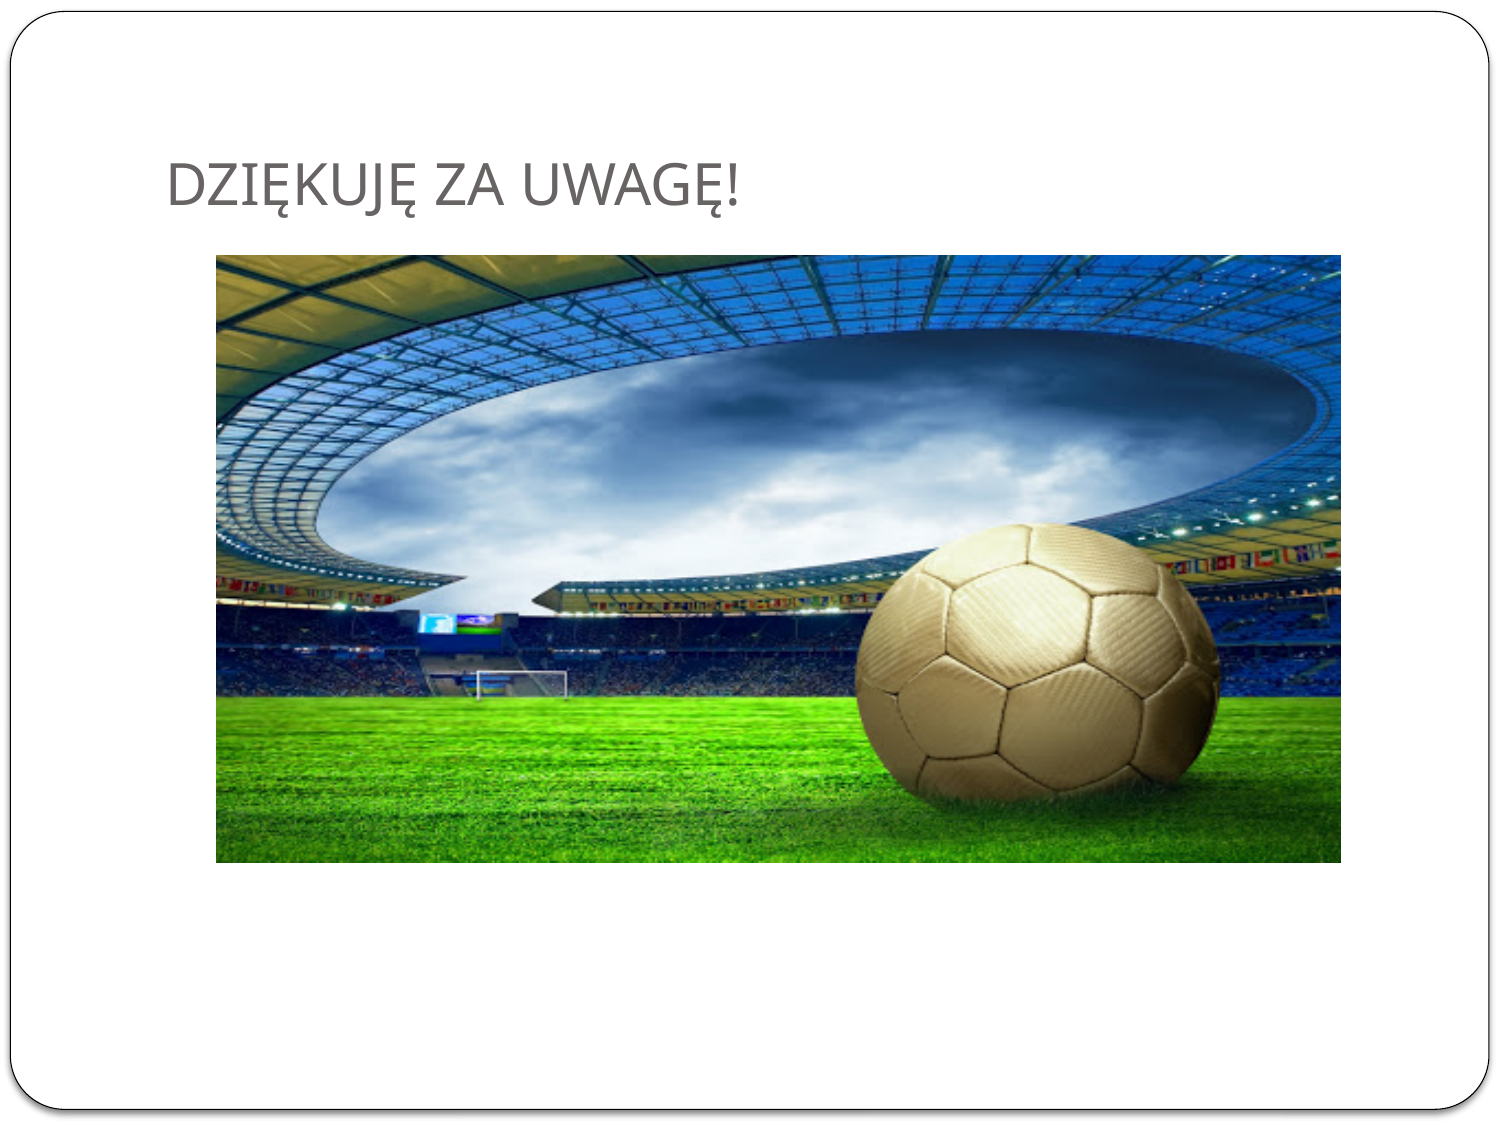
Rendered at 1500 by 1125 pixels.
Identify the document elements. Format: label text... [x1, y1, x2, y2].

title DZIĘKUJĘ ZA UWAGĘ! [150, 45, 1425, 233]
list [215, 255, 1341, 863]
